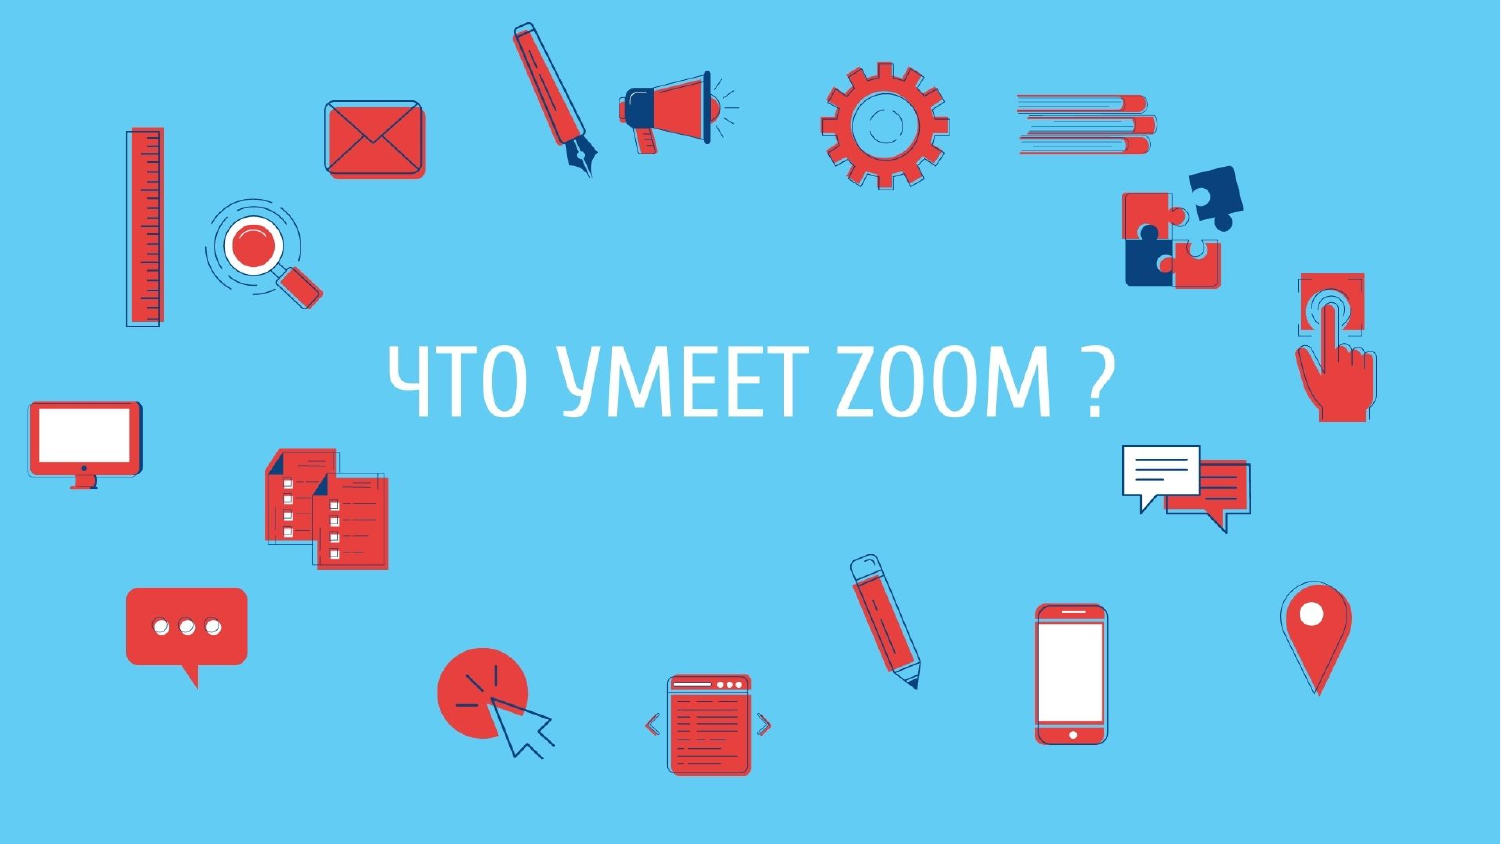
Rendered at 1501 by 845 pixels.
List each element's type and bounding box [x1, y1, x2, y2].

list [0, 0, 1501, 844]
